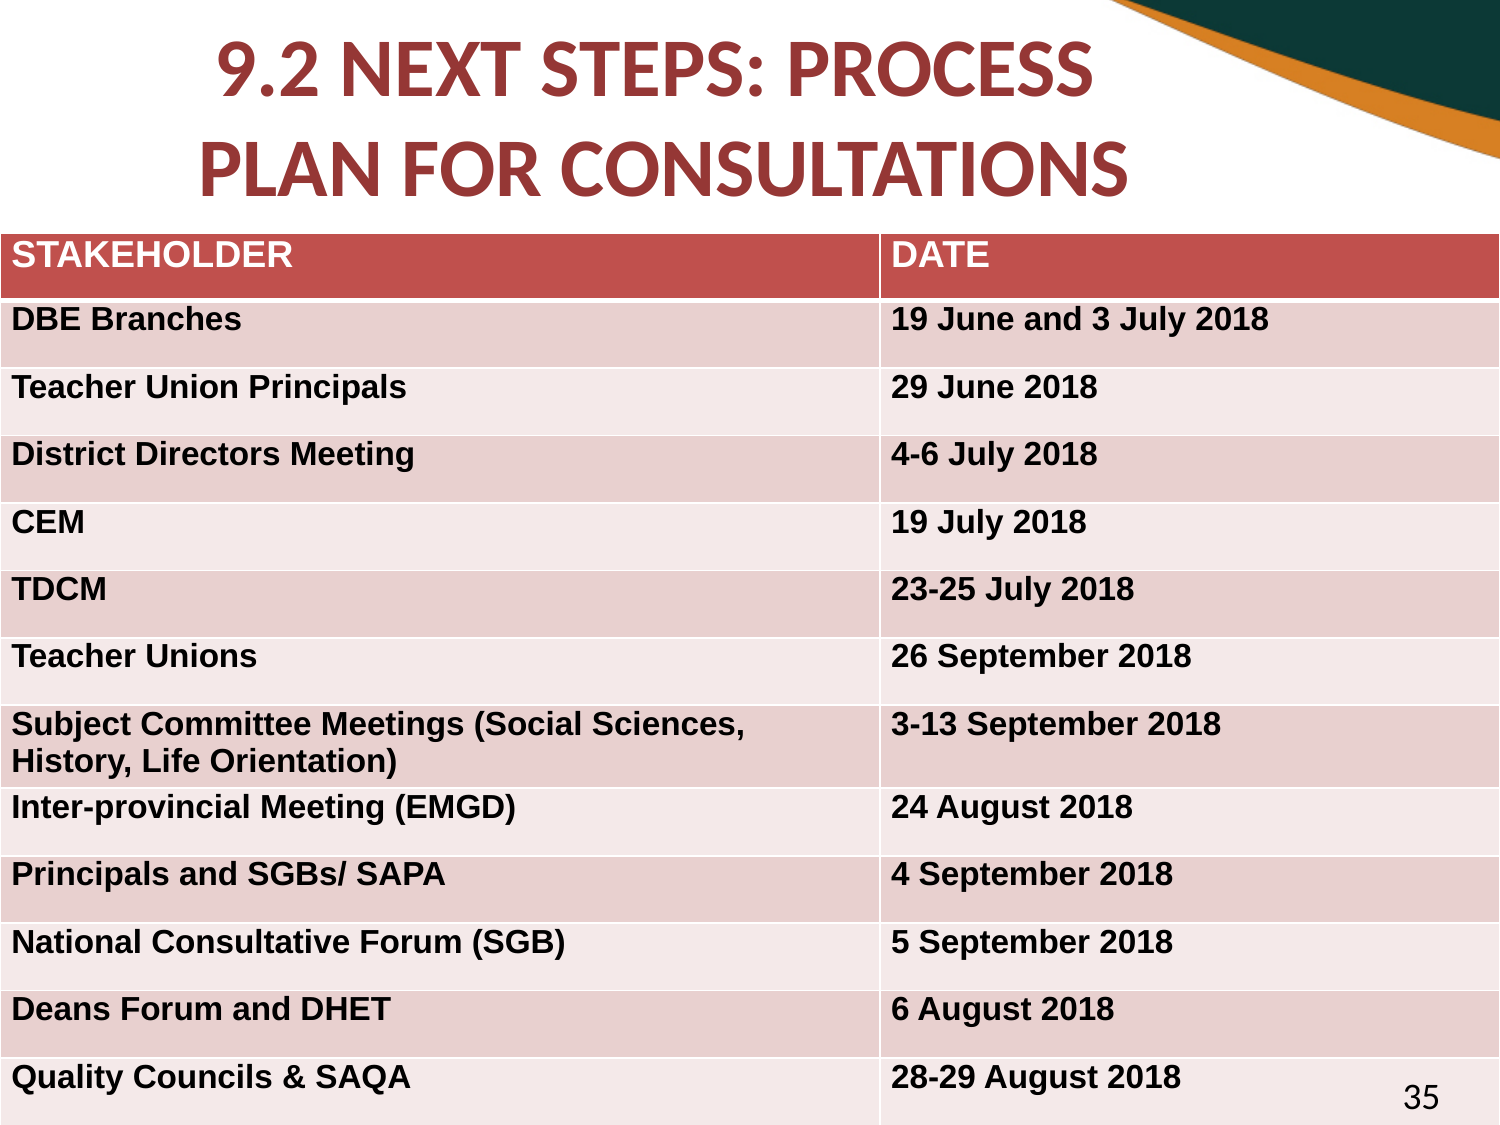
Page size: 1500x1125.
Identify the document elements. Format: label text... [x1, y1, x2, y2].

table_cell 19 July 2018 [881, 504, 1499, 570]
table_cell DBE Branches [1, 303, 879, 367]
table_cell 19 June and 3 July 2018 [881, 303, 1499, 367]
table_cell 5 September 2018 [881, 924, 1499, 990]
table_header DATE [881, 234, 1499, 298]
table_cell TDCM [1, 571, 879, 637]
table_cell Inter-provincial Meeting (EMGD) [1, 789, 879, 855]
table_cell Principals and SGBs/ SAPA [1, 857, 879, 922]
title 9.2 NEXT STEPS: PROCESS PLAN FOR CONSULTATIONS [0, 19, 1329, 207]
table_cell 29 June 2018 [881, 369, 1499, 435]
picture [0, 0, 1500, 232]
table_cell National Consultative Forum (SGB) [1, 924, 879, 990]
table_cell 4 September 2018 [881, 857, 1499, 922]
table_cell Quality Councils & SAQA [1, 1059, 879, 1125]
table_cell 26 September 2018 [881, 639, 1499, 704]
table_cell CEM [1, 504, 879, 570]
table_cell 4-6 July 2018 [881, 436, 1499, 502]
table_cell 6 August 2018 [881, 991, 1499, 1057]
table_cell 24 August 2018 [881, 789, 1499, 855]
table_cell 3-13 September 2018 [881, 706, 1499, 787]
table_cell District Directors Meeting [1, 436, 879, 502]
table_cell 28-29 August 2018 [881, 1059, 1499, 1125]
table_cell Deans Forum and DHET [1, 991, 879, 1057]
text_box 35 [1387, 1064, 1483, 1125]
table_cell Teacher Unions [1, 639, 879, 704]
table_cell Subject Committee Meetings (Social Sciences, History, Life Orientation) [1, 706, 879, 787]
table_header STAKEHOLDER [1, 234, 879, 298]
table_cell Teacher Union Principals [1, 369, 879, 435]
table_cell 23-25 July 2018 [881, 571, 1499, 637]
